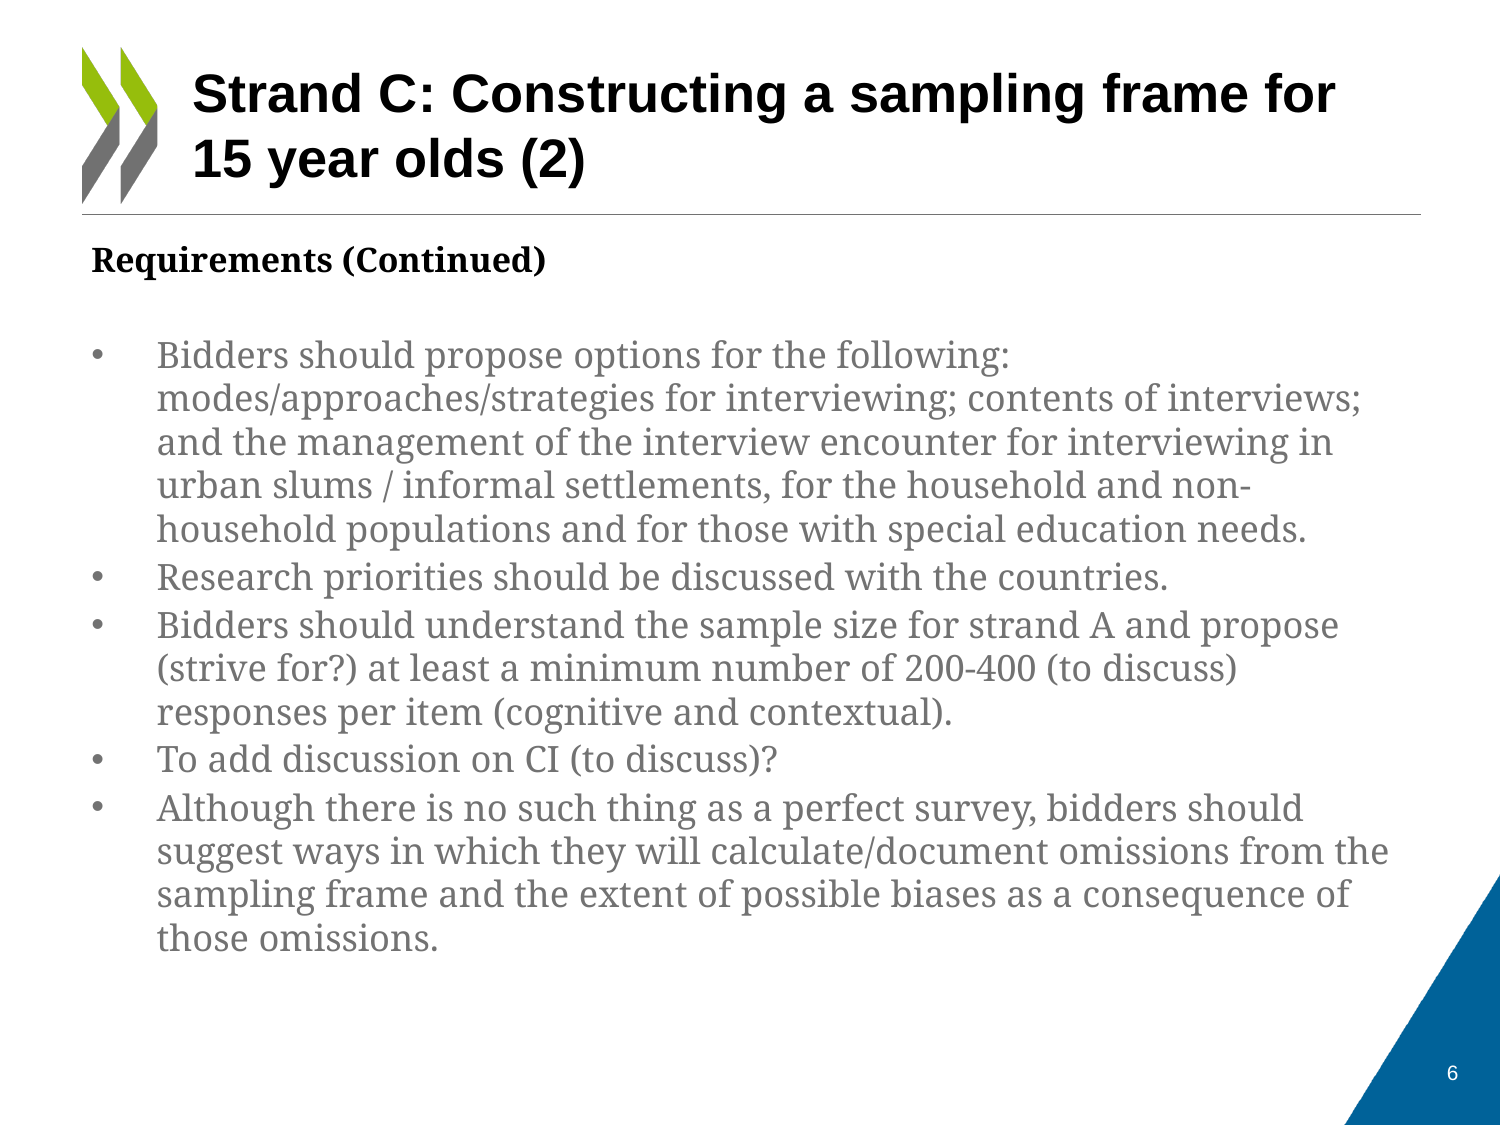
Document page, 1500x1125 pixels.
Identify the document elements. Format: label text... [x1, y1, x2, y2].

picture [1344, 874, 1500, 1125]
title Strand C: Constructing a sampling frame for 15 year olds (2) [177, 38, 1394, 207]
slide_number 6 [1417, 1051, 1474, 1092]
list Requirements (Continued) Bidders should propose options for the following: modes/approaches/strategies for interviewing; contents of interviews; and the management of the interview encounter for interviewing in urban slums / informal settlements, for the household and non-household populations and for those with special education needs. Research priorities should be discussed with the countries. Bidders should understand the sample size for strand A and propose (strive for?) at least a minimum number of 200-400 (to discuss) responses per item (cognitive and contextual). To add discussion on CI (to discuss)? Although there is no such thing as a perfect survey, bidders should suggest ways in which they will calculate/document omissions from the sampling frame and the extent of possible biases as a consequence of those omissions. [76, 231, 1425, 1006]
